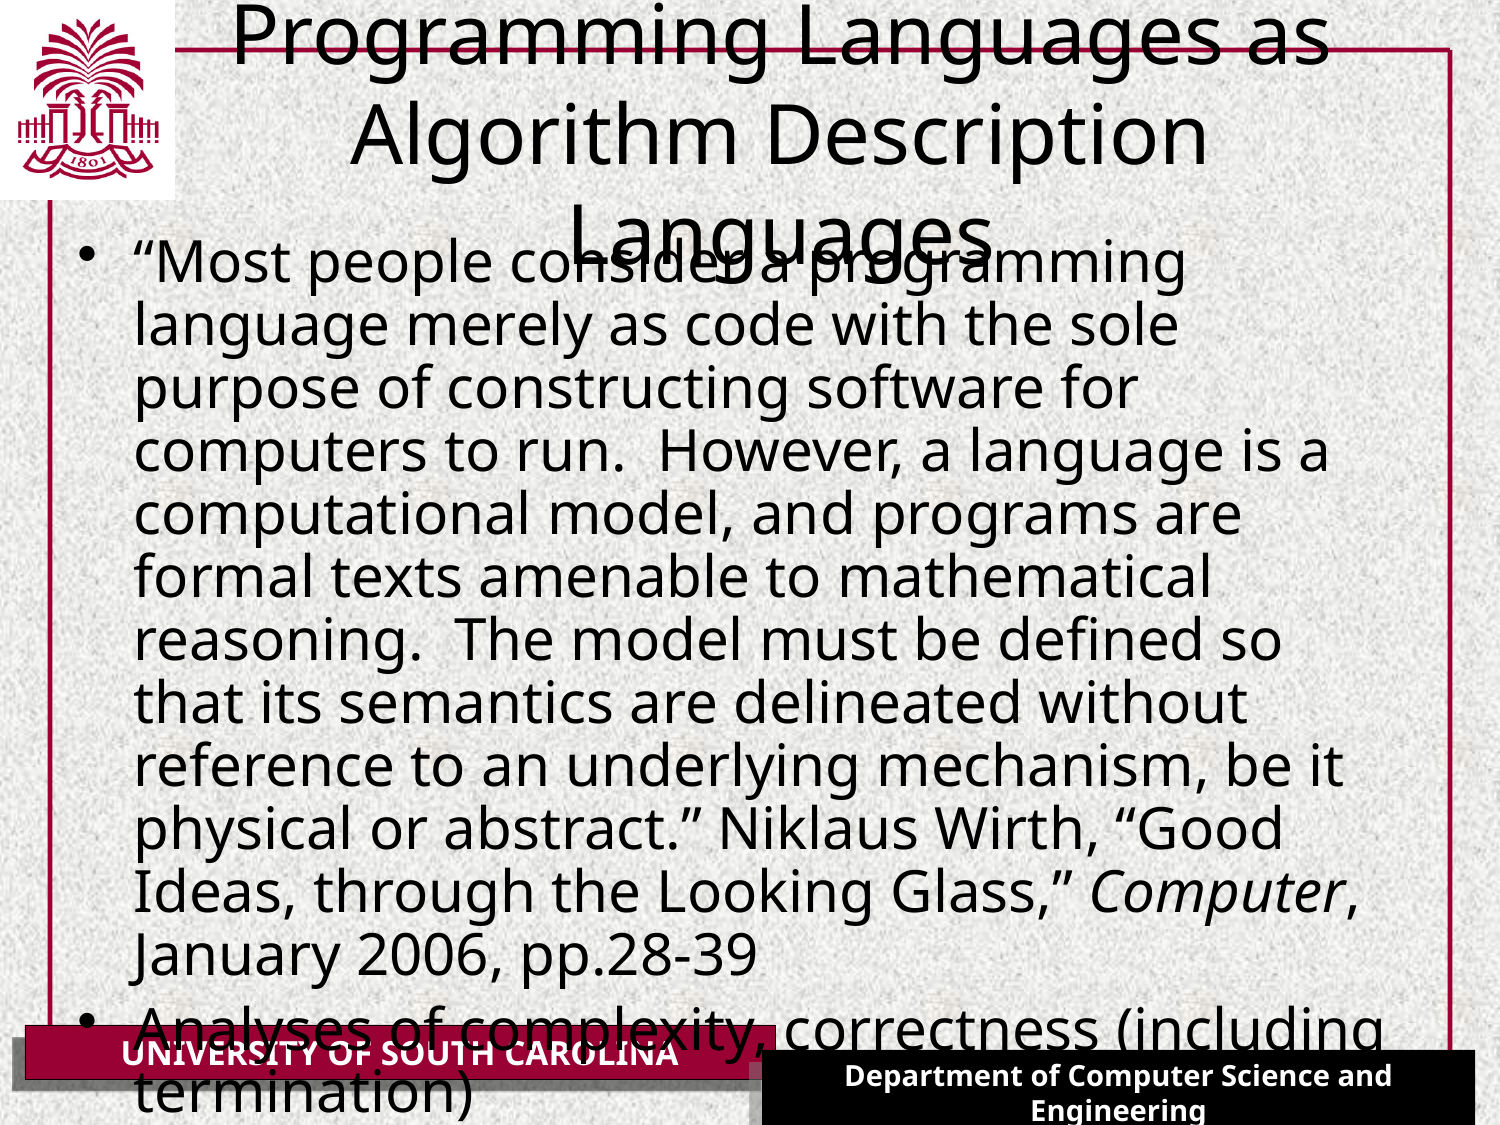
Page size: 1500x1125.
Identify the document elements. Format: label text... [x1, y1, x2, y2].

title Programming Languages as Algorithm Description Languages [125, 62, 1438, 200]
list “Most people consider a programming language merely as code with the sole purpose of constructing software for computers to run. However, a language is a computational model, and programs are formal texts amenable to mathematical reasoning. The model must be defined so that its semantics are delineated without reference to an underlying mechanism, be it physical or abstract.” Niklaus Wirth, “Good Ideas, through the Looking Glass,” Computer, January 2006, pp.28-39 Analyses of complexity, correctness (including termination) [62, 224, 1413, 1013]
picture [13, 1038, 749, 1091]
picture [0, 0, 1500, 1125]
